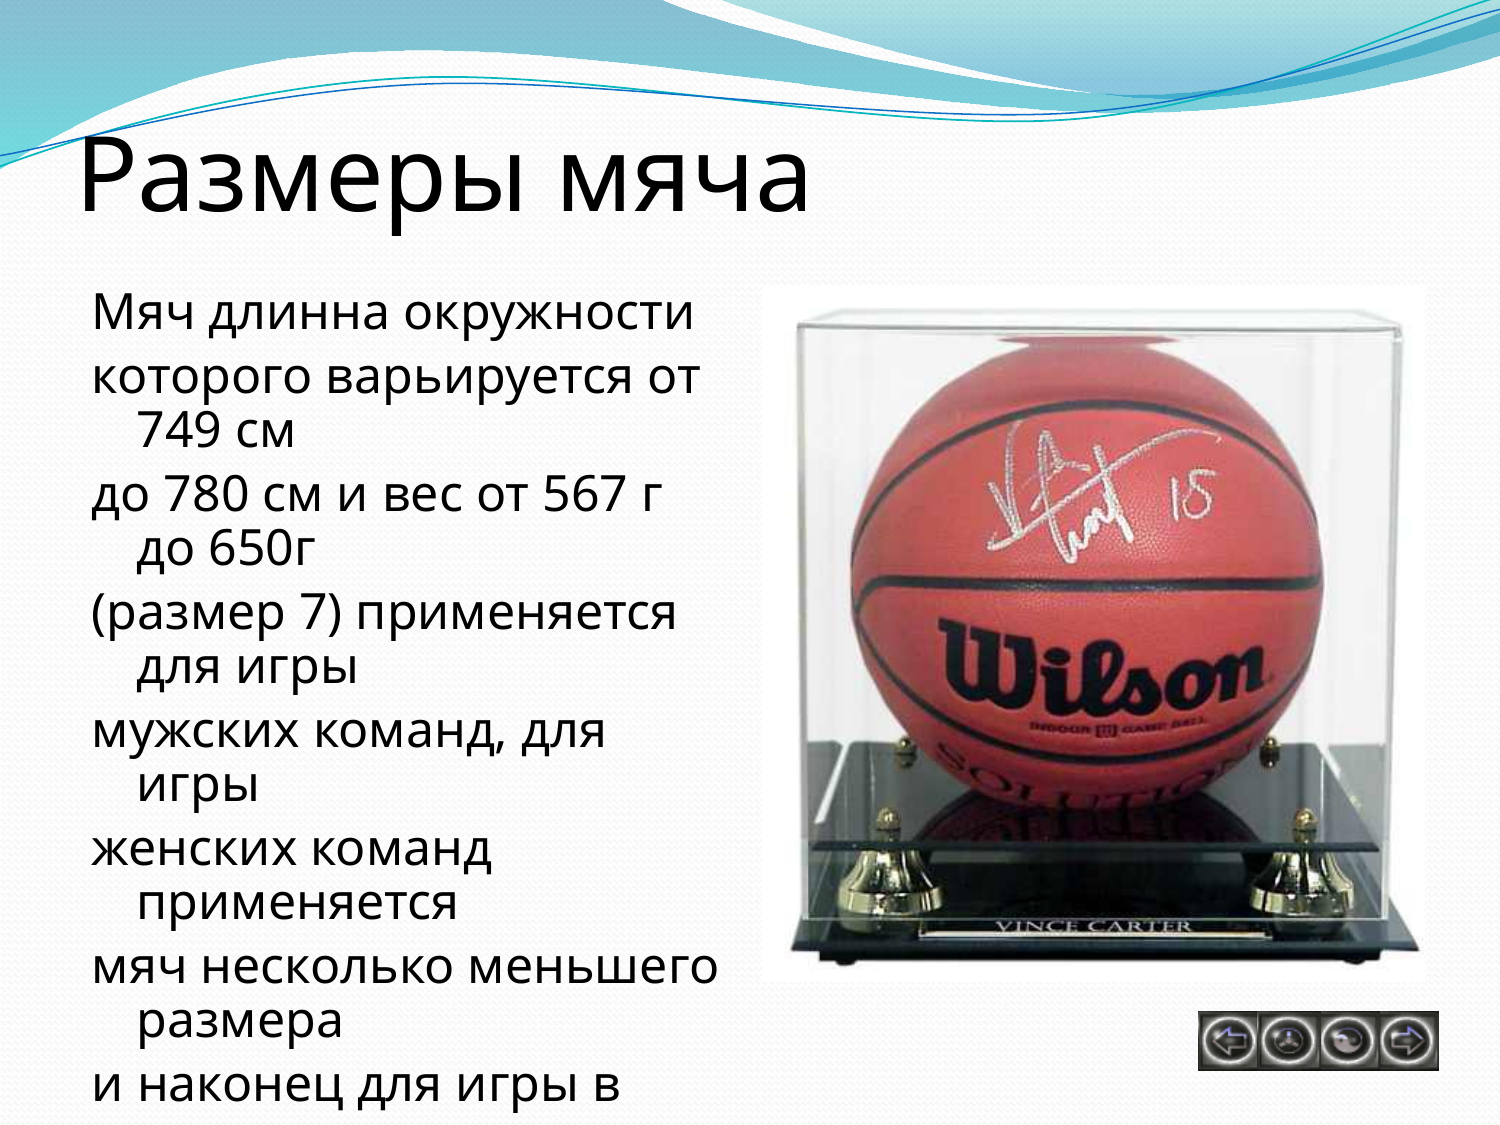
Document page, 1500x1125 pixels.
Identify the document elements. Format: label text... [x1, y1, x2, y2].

title Размеры мяча [74, 44, 1426, 233]
list Мяч длинна окружности которого варьируется от 749 см до 780 см и вес от 567 г до 650г (размер 7) применяется для игры мужских команд, для игры женских команд применяется мяч несколько меньшего размера и наконец для игры в мини баскетбол применяются мячи еще меньшего размера. [76, 278, 740, 1022]
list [762, 285, 1426, 982]
picture [1198, 1011, 1439, 1071]
